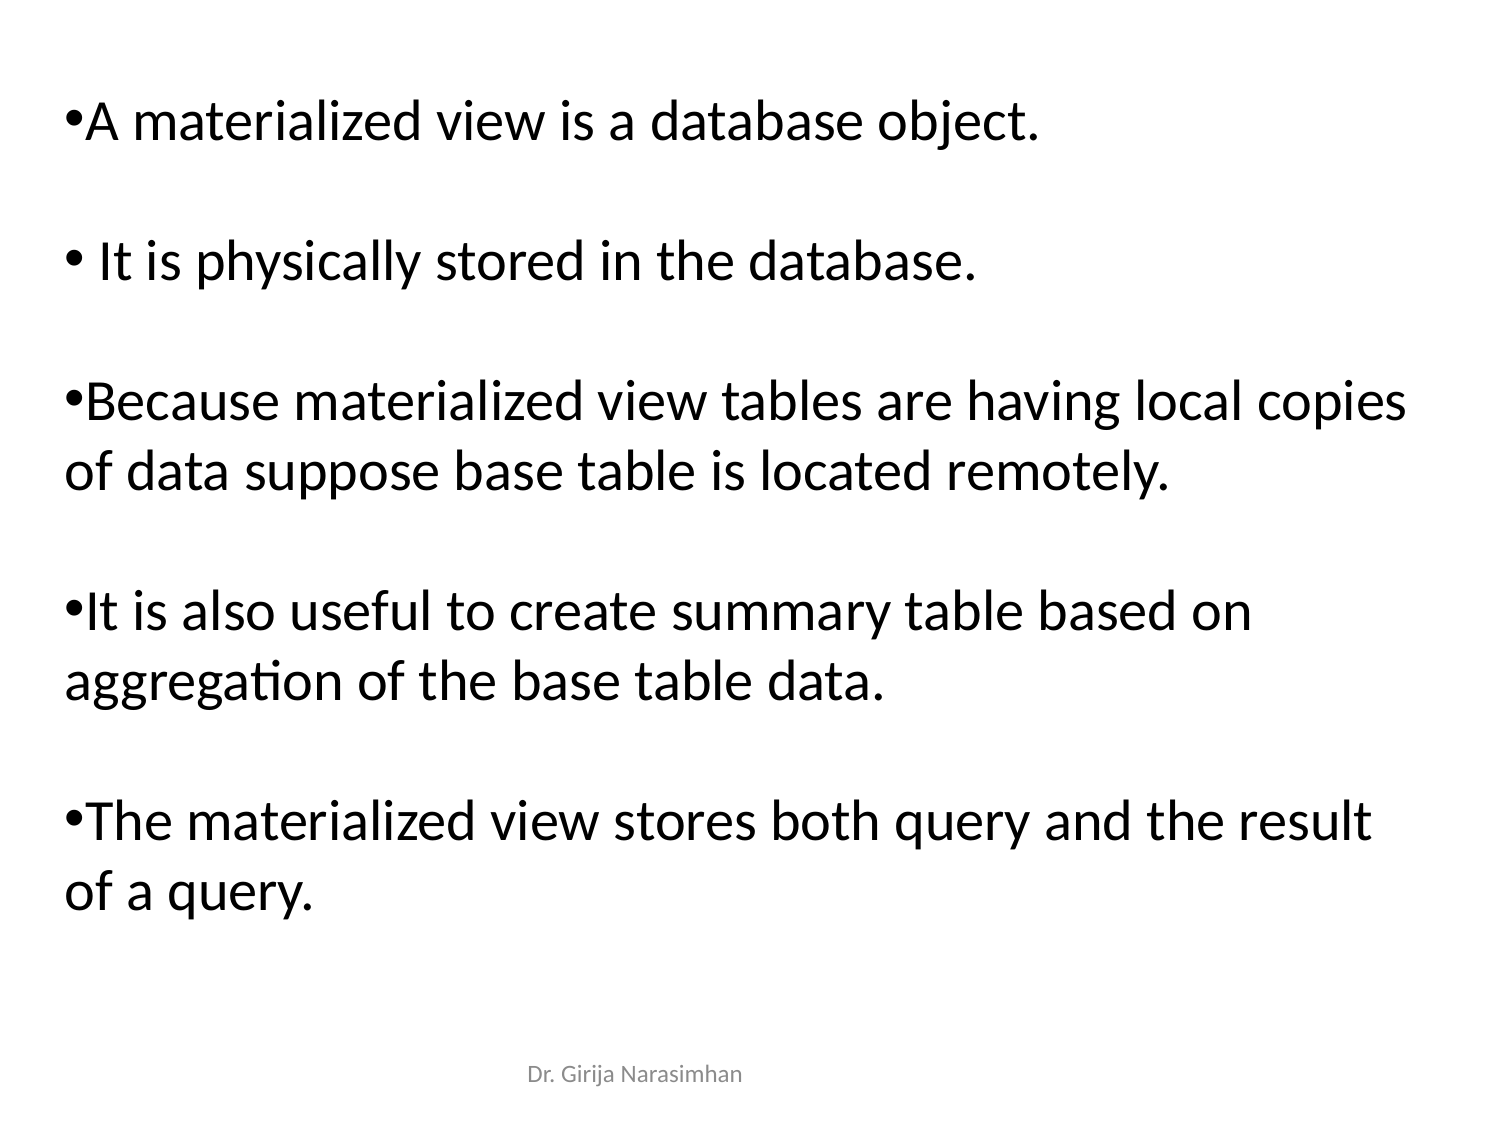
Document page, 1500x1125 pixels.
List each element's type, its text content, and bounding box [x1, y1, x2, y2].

footer Dr. Girija Narasimhan [512, 1042, 988, 1103]
text_box A materialized view is a database object. It is physically stored in the database. Because materialized view tables are having local copies of data suppose base table is located remotely. It is also useful to create summary table based on aggregation of the base table data. The materialized view stores both query and the result of a query. [50, 74, 1450, 930]
